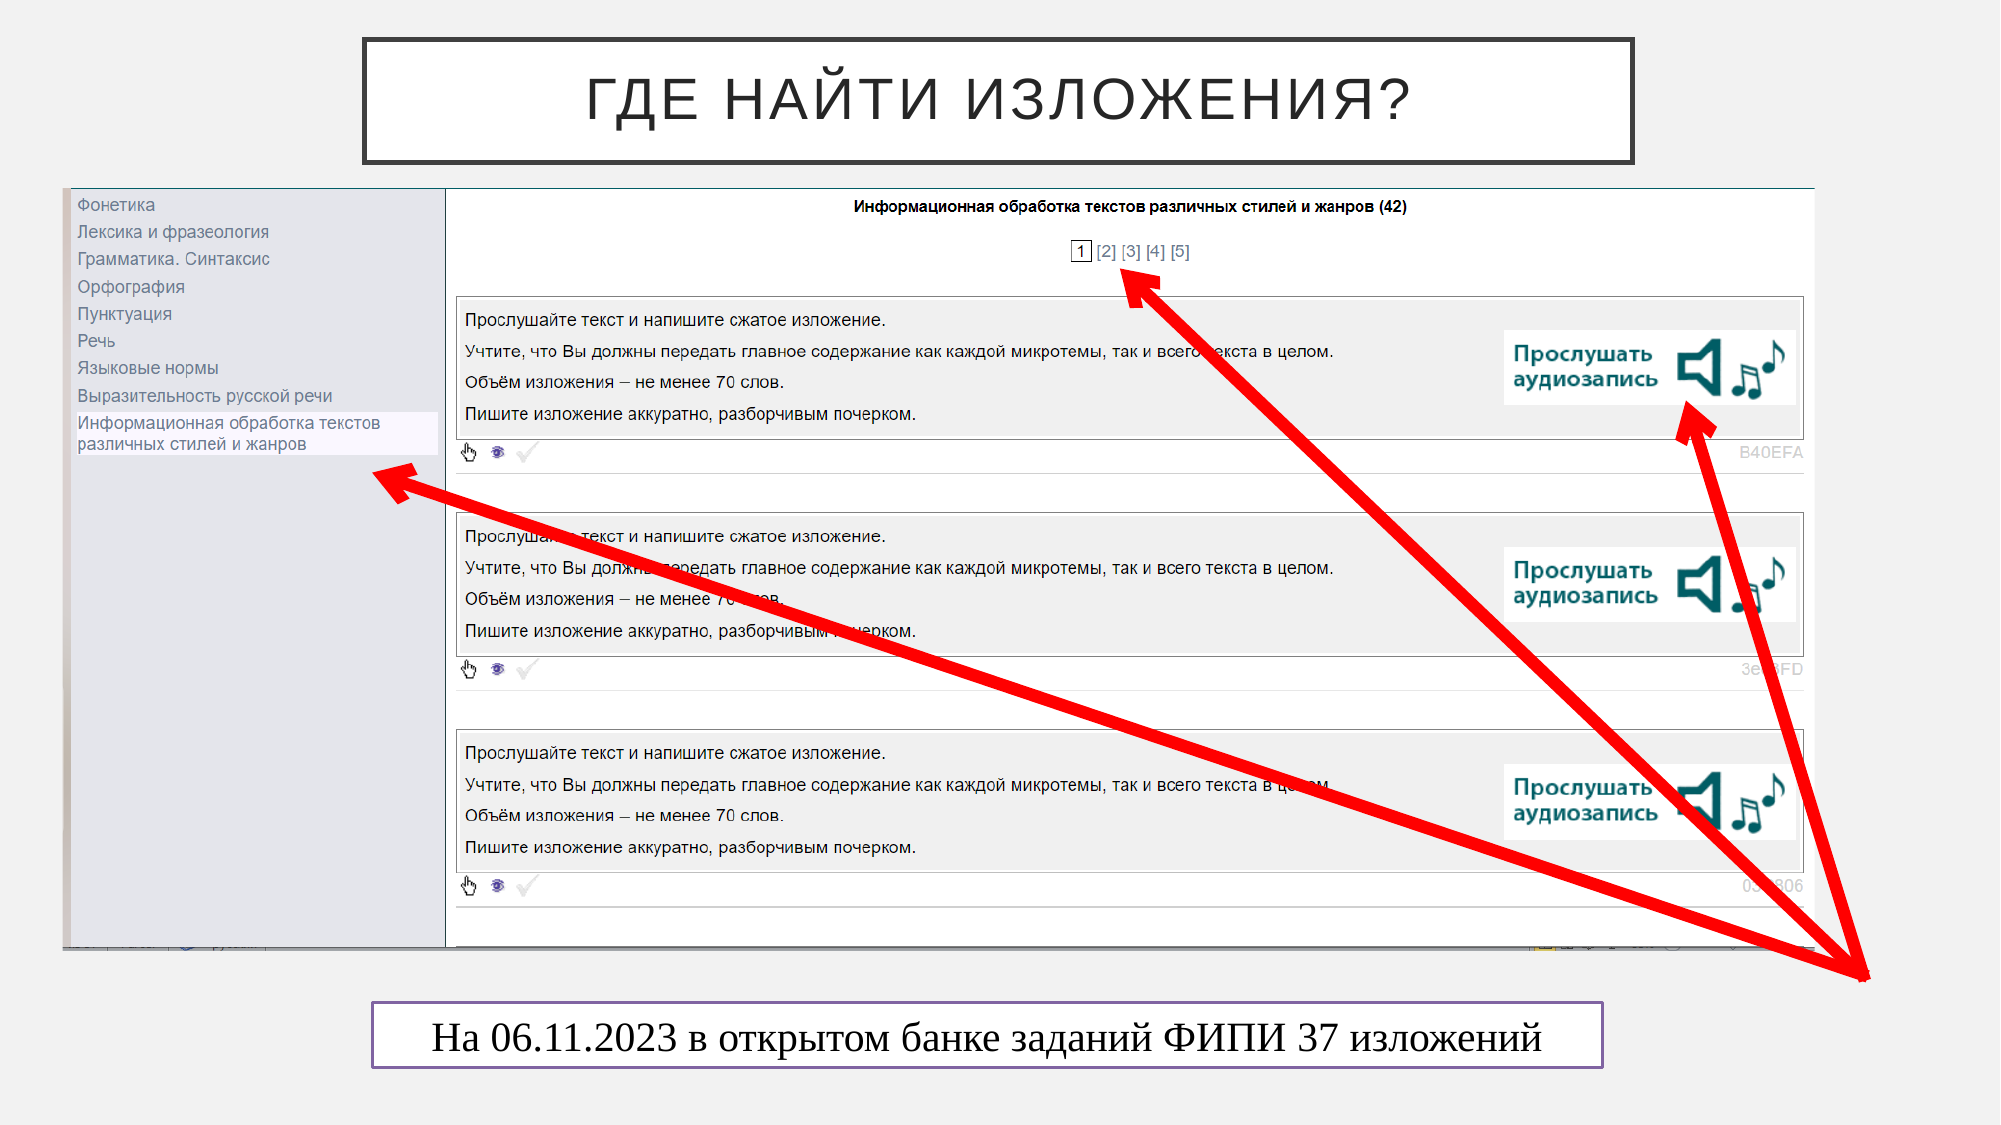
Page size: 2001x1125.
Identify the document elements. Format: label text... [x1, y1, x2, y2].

title Где найти изложения? [362, 37, 1635, 165]
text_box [1119, 268, 1860, 974]
text_box На 06.11.2023 в открытом банке заданий ФИПИ 37 изложений [371, 1001, 1603, 1068]
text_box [1685, 400, 1865, 981]
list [62, 188, 1815, 951]
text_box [372, 472, 1685, 977]
